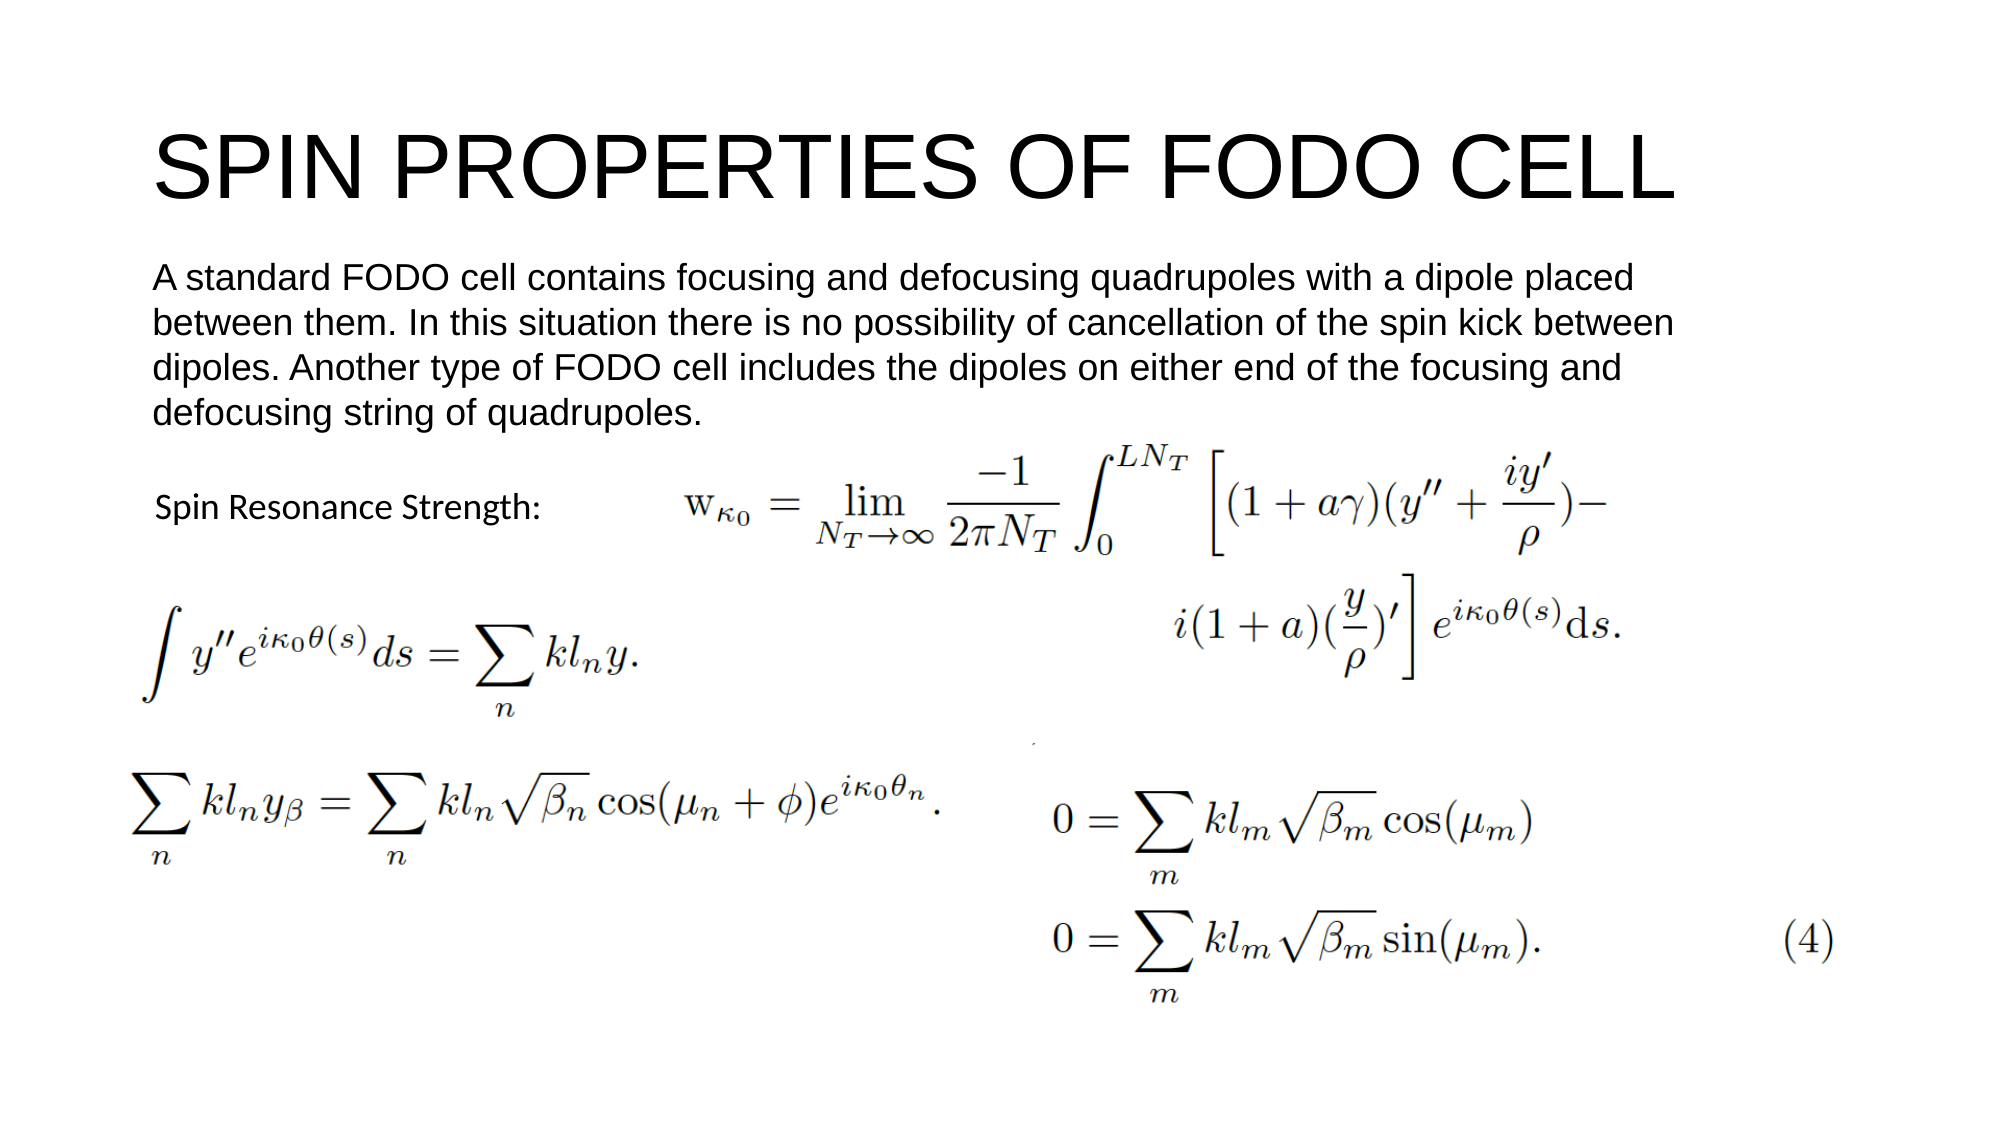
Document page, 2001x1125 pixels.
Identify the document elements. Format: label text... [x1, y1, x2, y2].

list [595, 398, 1636, 706]
title SPIN PROPERTIES OF FODO CELL [137, 59, 1863, 278]
text_box A standard FODO cell contains focusing and defocusing quadrupoles with a dipole placed between them. In this situation there is no possibility of cancellation of the spin kick between dipoles. Another type of FODO cell includes the dipoles on either end of the focusing and defocusing string of quadrupoles. [137, 246, 1778, 441]
picture [91, 564, 961, 874]
text_box Spin Resonance Strength: [139, 474, 557, 535]
picture [999, 743, 1903, 1036]
